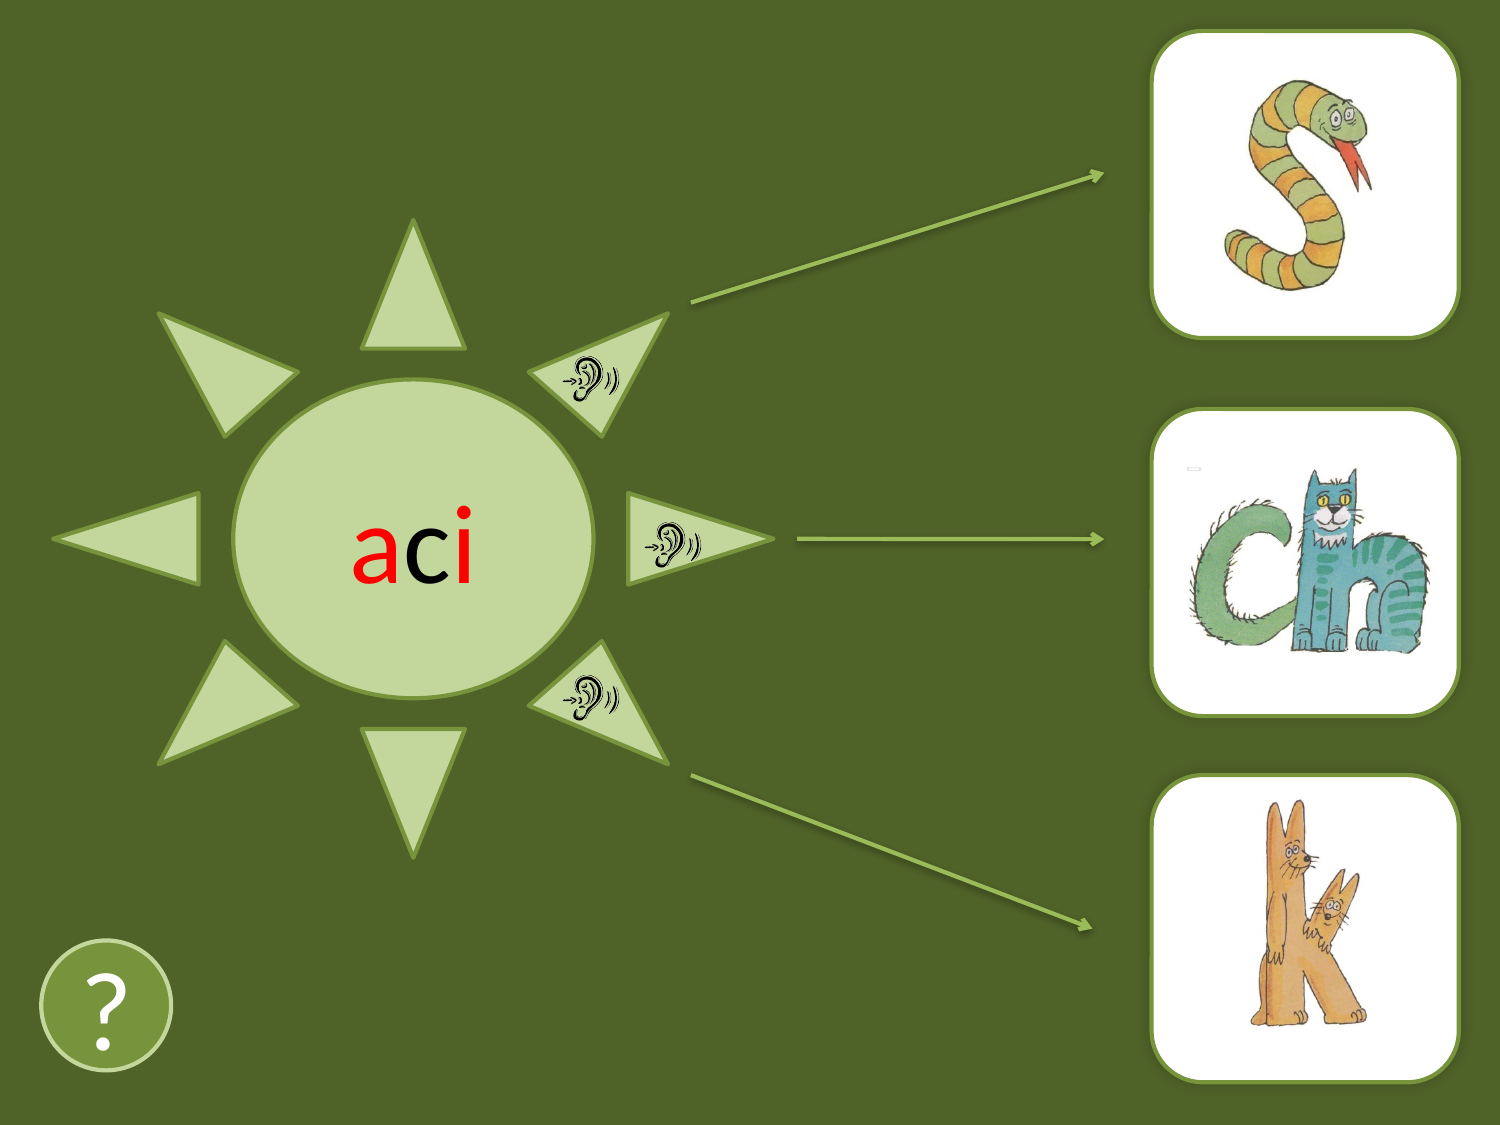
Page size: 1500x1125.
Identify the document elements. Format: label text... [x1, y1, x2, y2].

picture [1222, 77, 1378, 293]
picture [560, 349, 621, 410]
text_box [800, 541, 1102, 545]
picture [1245, 798, 1370, 1029]
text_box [690, 172, 1105, 303]
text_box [690, 774, 1093, 929]
picture [1186, 467, 1431, 656]
picture [560, 668, 621, 729]
text_box [1143, 0, 1500, 357]
picture [643, 514, 703, 575]
text_box [0, 0, 1500, 1125]
text_box [1143, 384, 1500, 1125]
text_box ? [39, 938, 174, 1073]
